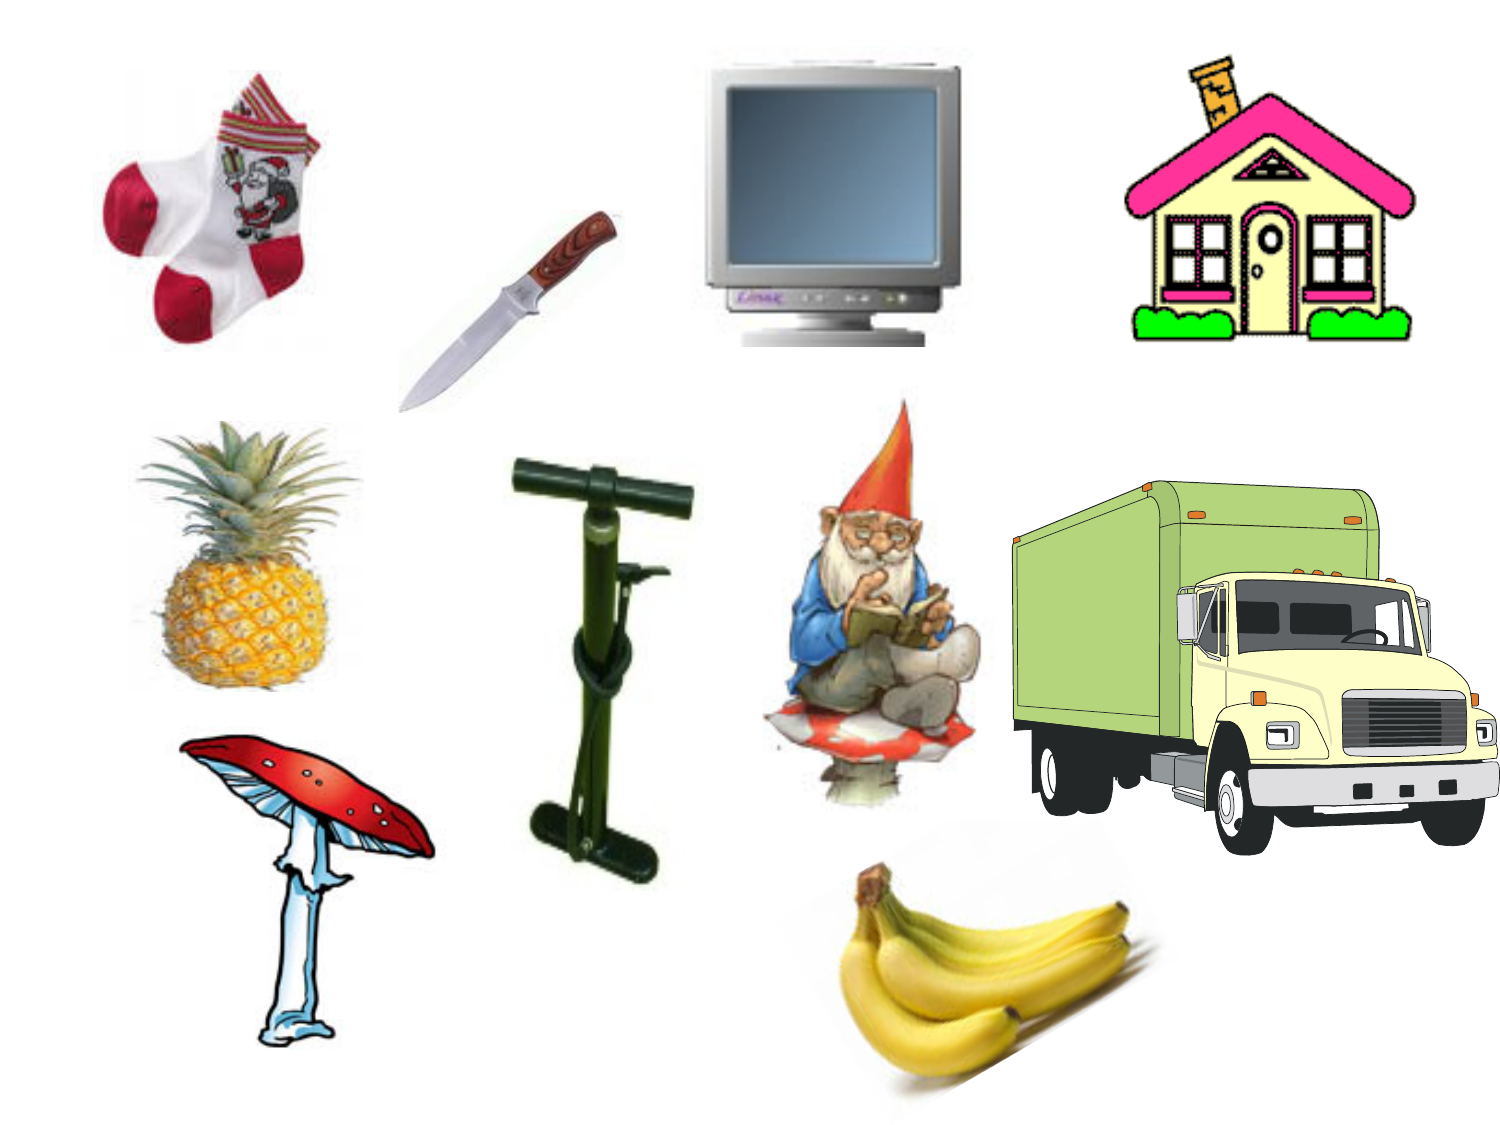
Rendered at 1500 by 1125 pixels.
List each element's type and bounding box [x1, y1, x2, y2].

picture [1101, 34, 1430, 362]
picture [152, 726, 465, 1058]
picture [398, 210, 626, 413]
picture [128, 421, 364, 692]
picture [93, 70, 329, 352]
picture [691, 46, 974, 348]
picture [503, 386, 1500, 1123]
